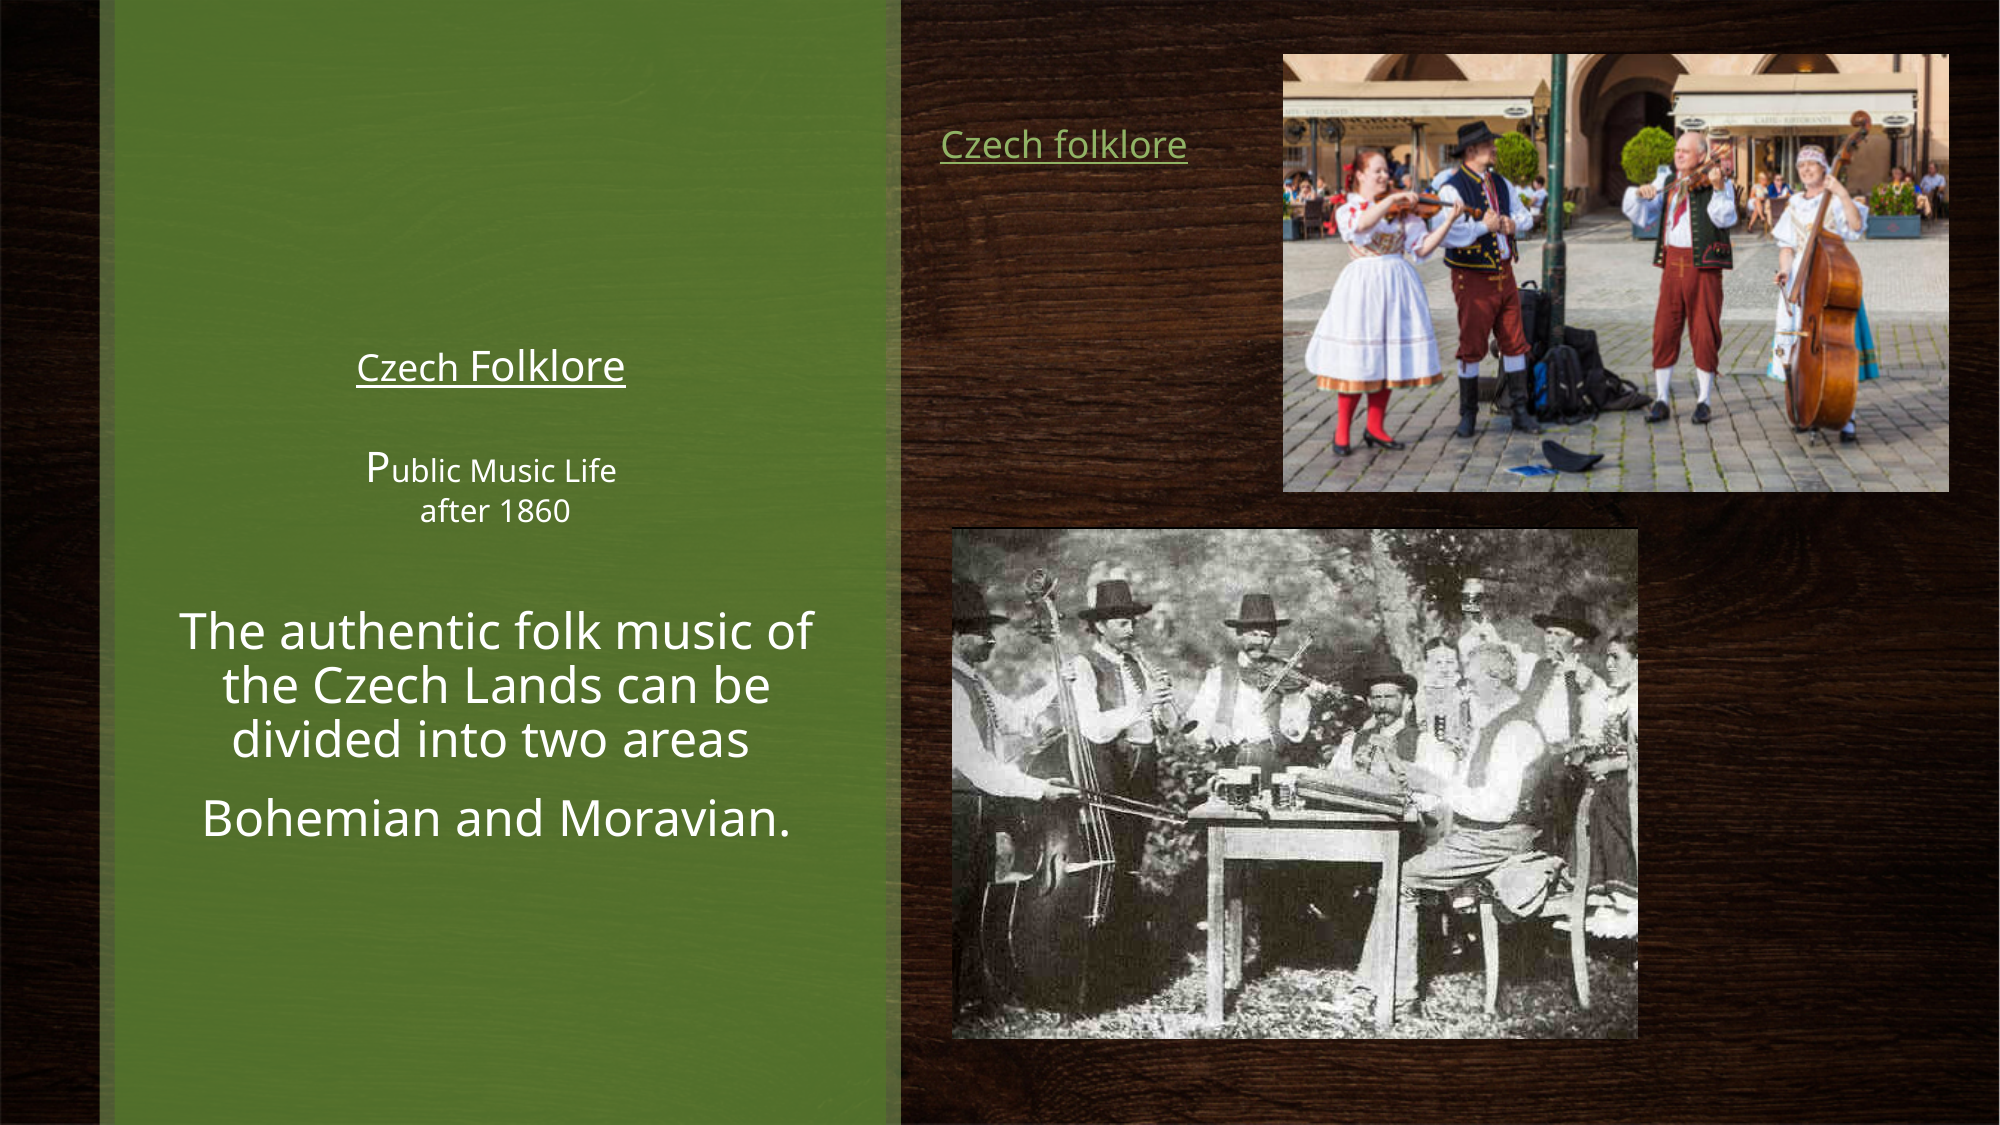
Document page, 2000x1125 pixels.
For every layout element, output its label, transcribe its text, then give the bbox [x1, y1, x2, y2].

picture [0, 0, 99, 1125]
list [1282, 54, 1949, 493]
picture [901, 0, 2000, 1125]
title Czech Folklore Public Music Life after 1860 [142, 231, 840, 598]
list The authentic folk music of the Czech Lands can be divided into two areas Bohemian and Moravian. [142, 598, 852, 1013]
text_box Czech folklore [925, 113, 1204, 180]
